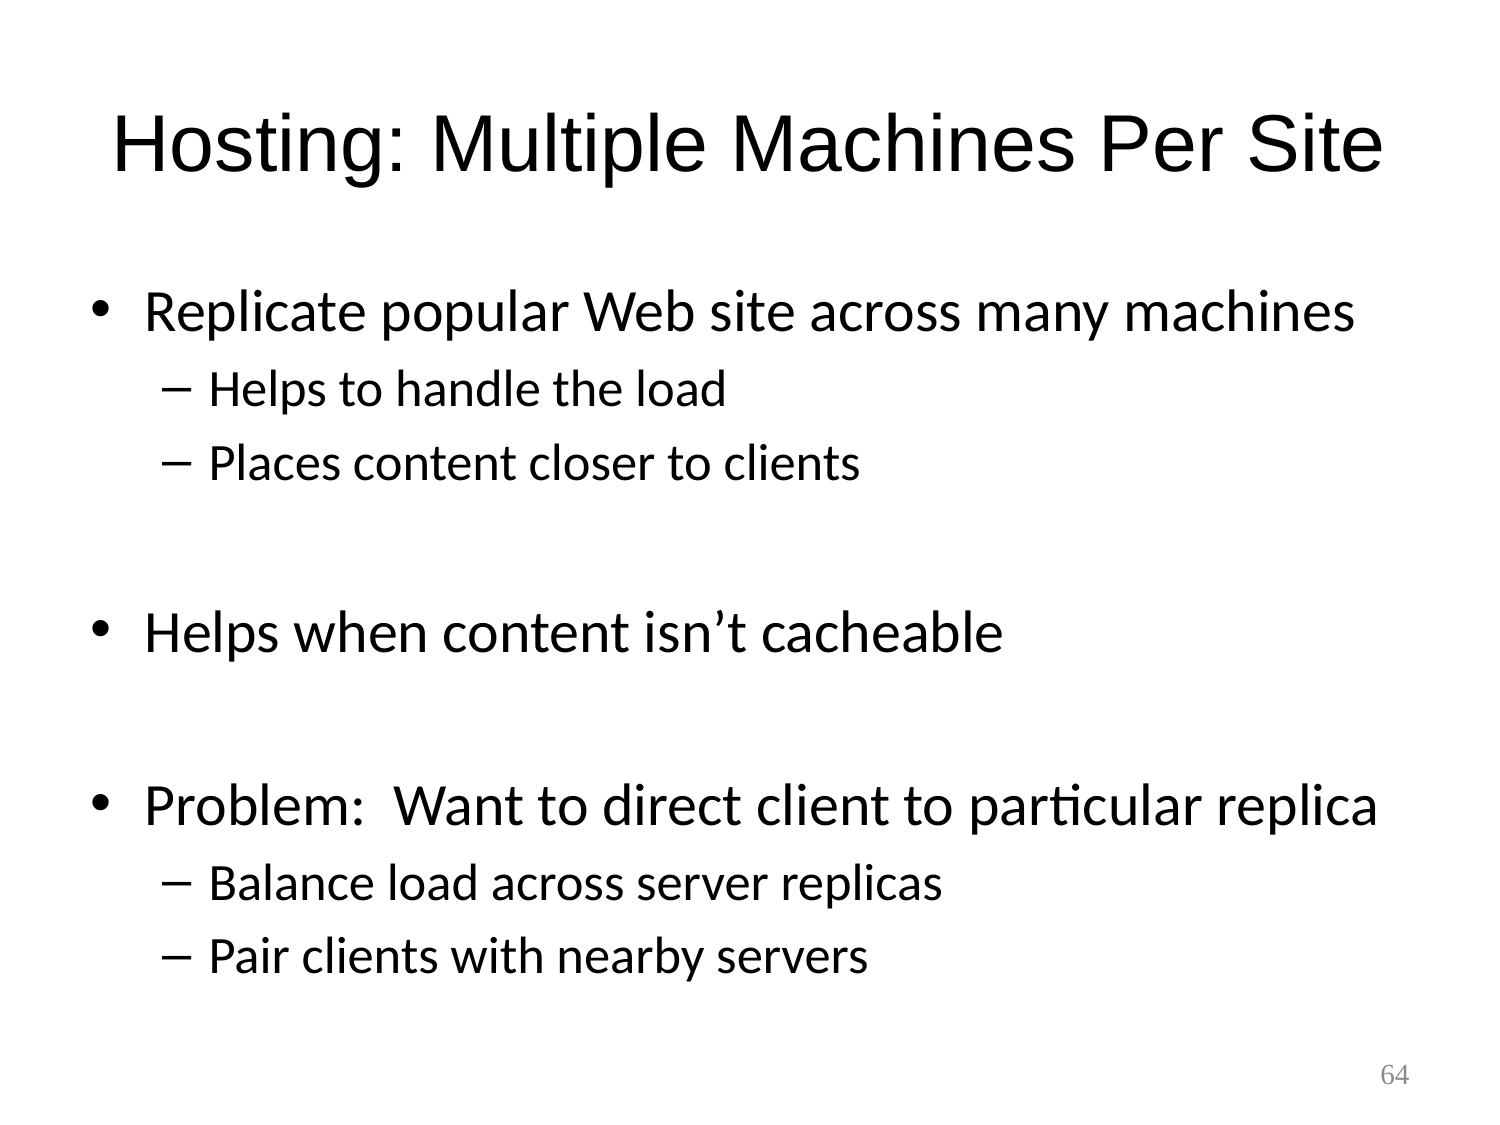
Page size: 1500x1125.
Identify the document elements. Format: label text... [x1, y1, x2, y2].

list Replicate popular Web site across many machines Helps to handle the load Places content closer to clients Helps when content isn’t cacheable Problem: Want to direct client to particular replica Balance load across server replicas Pair clients with nearby servers [75, 264, 1484, 1007]
title Hosting: Multiple Machines Per Site [75, 45, 1425, 233]
slide_number 64 [1074, 1042, 1425, 1103]
